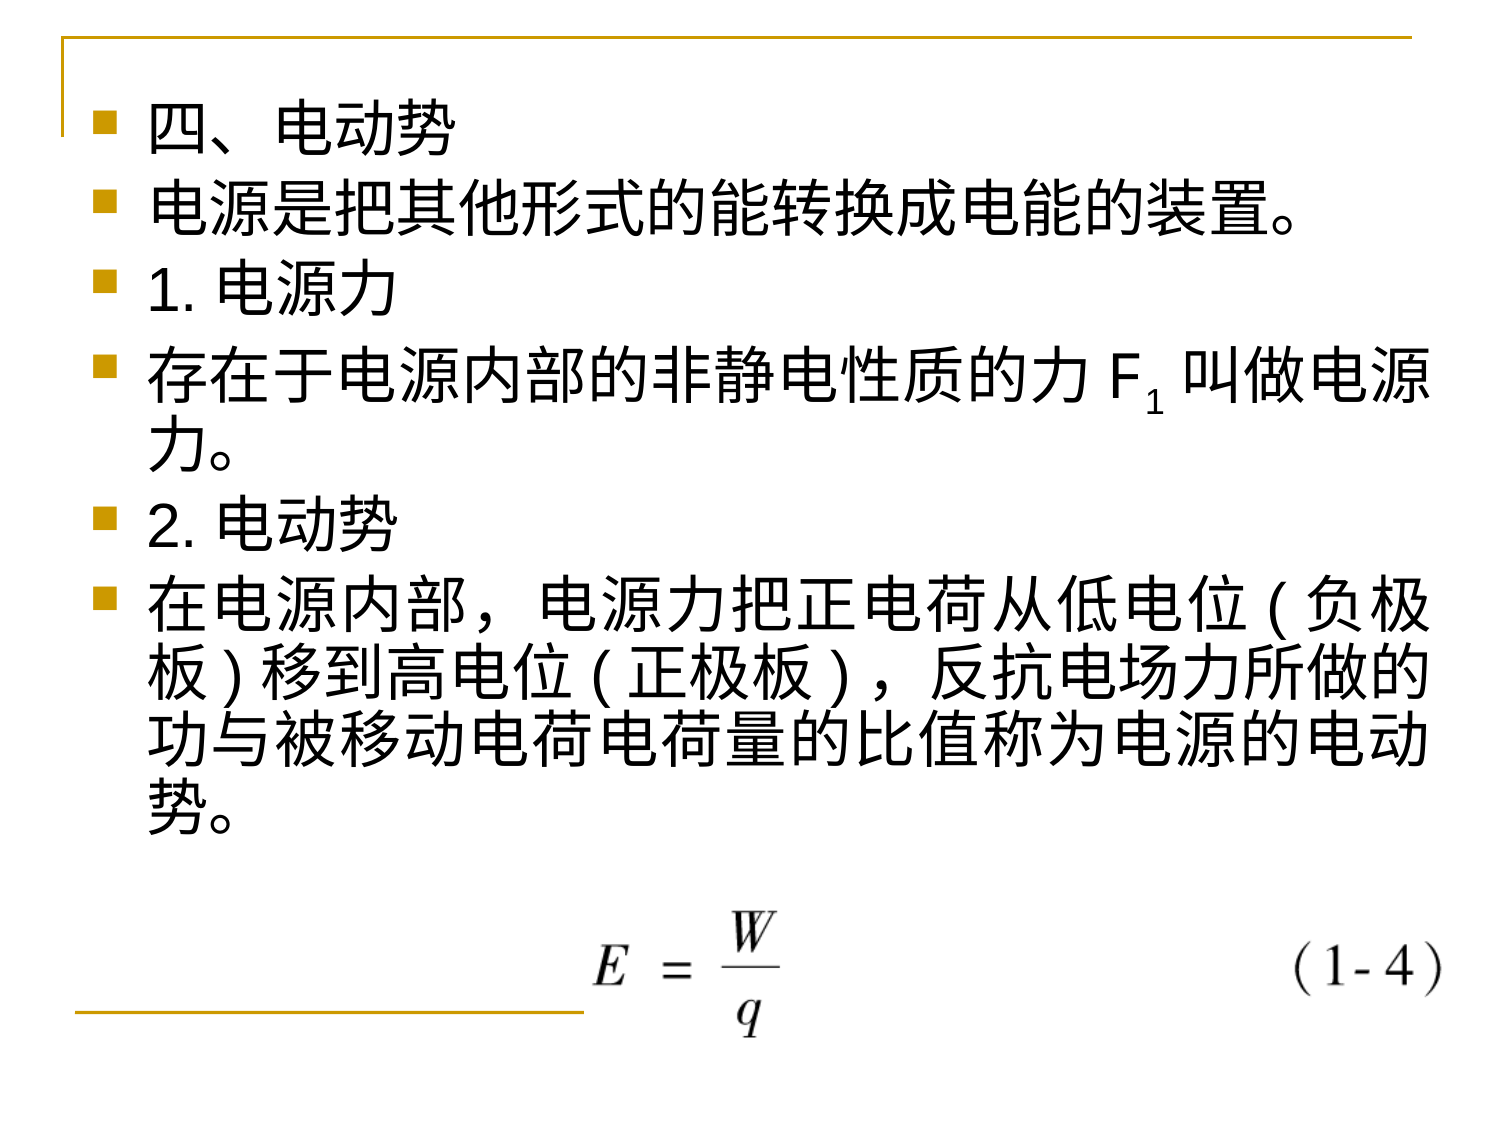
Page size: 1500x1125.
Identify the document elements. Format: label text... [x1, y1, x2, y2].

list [584, 904, 1447, 1046]
list 四、电动势 电源是把其他形式的能转换成电能的装置。 1.电源力 存在于电源内部的非静电性质的力F1叫做电源力。 2.电动势 在电源内部，电源力把正电荷从低电位(负极板)移到高电位(正极板)，反抗电场力所做的功与被移动电荷电荷量的比值称为电源的电动势。 [74, 89, 1448, 1006]
